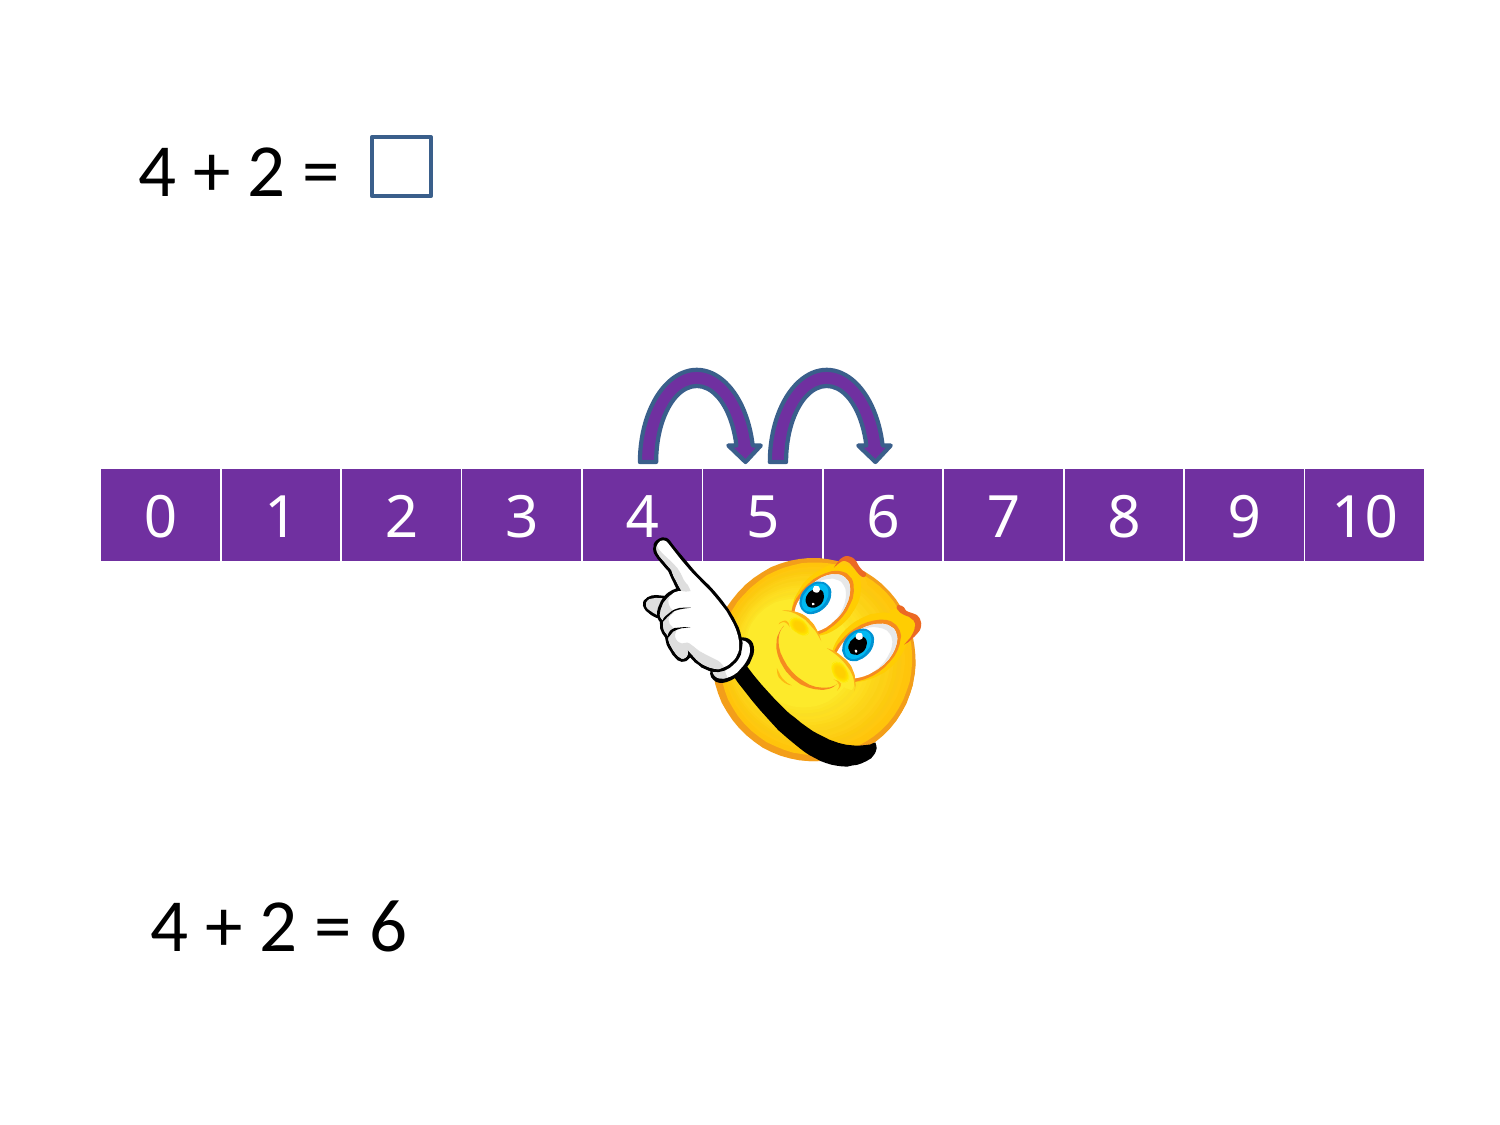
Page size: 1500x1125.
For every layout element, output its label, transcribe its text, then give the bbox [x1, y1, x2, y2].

table_header 8 [1065, 469, 1183, 561]
table_header 10 [1305, 469, 1424, 561]
table_header 0 [101, 469, 220, 561]
table_header 9 [1185, 469, 1304, 561]
text_box 4 + 2 = 6 [135, 869, 621, 975]
picture [634, 523, 942, 732]
text_box 4 + 2 = [123, 113, 1317, 309]
table_header 6 [824, 469, 942, 522]
table_header 5 [703, 469, 822, 521]
table_header 1 [222, 469, 340, 561]
text_box [637, 367, 763, 465]
table_header 3 [462, 469, 581, 561]
table_header 4 [583, 469, 702, 561]
text_box [370, 135, 433, 198]
text_box [767, 367, 893, 465]
table_header 2 [342, 469, 461, 561]
table_header 7 [944, 469, 1063, 561]
